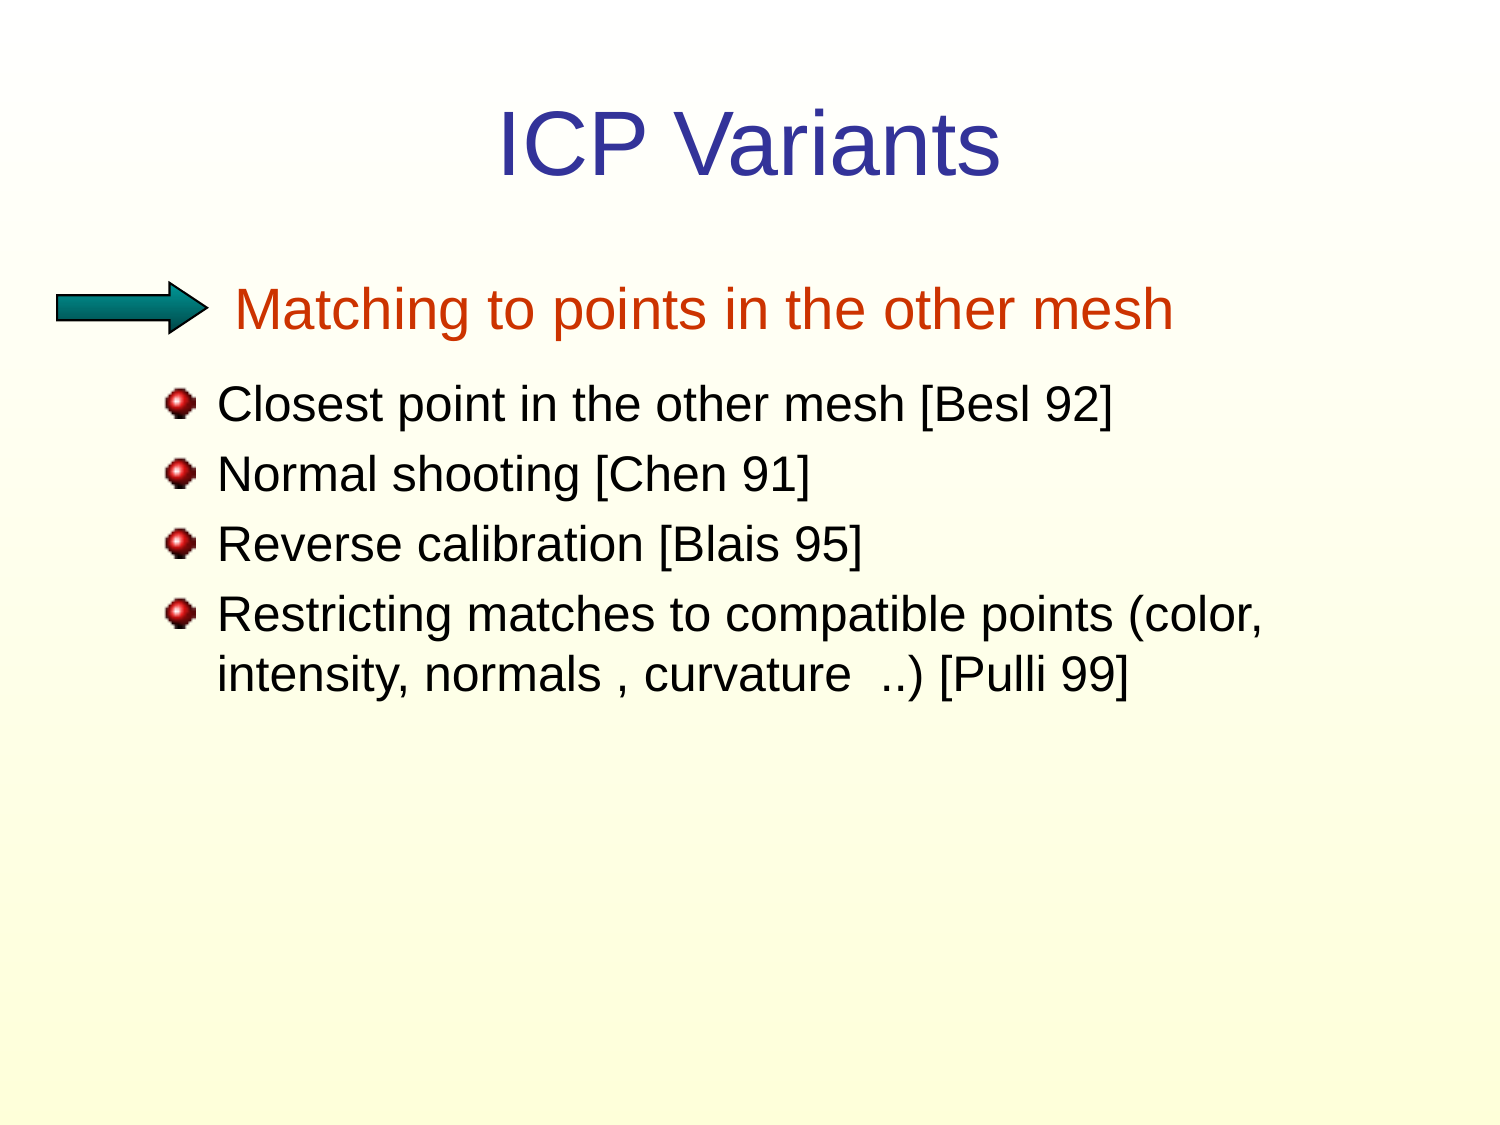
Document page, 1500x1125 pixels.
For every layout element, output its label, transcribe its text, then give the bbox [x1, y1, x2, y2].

picture [160, 523, 196, 559]
picture [160, 383, 196, 419]
title ICP Variants [74, 44, 1426, 233]
text_box [57, 282, 208, 333]
picture [160, 593, 196, 629]
text_box Closest point in the other mesh [Besl 92] Normal shooting [Chen 91] Reverse calibration [Blais 95] Restricting matches to compatible points (color, intensity, normals , curvature ..) [Pulli 99] [70, 363, 1421, 1107]
picture [160, 453, 196, 489]
text_box Matching to points in the other mesh [219, 260, 1445, 349]
